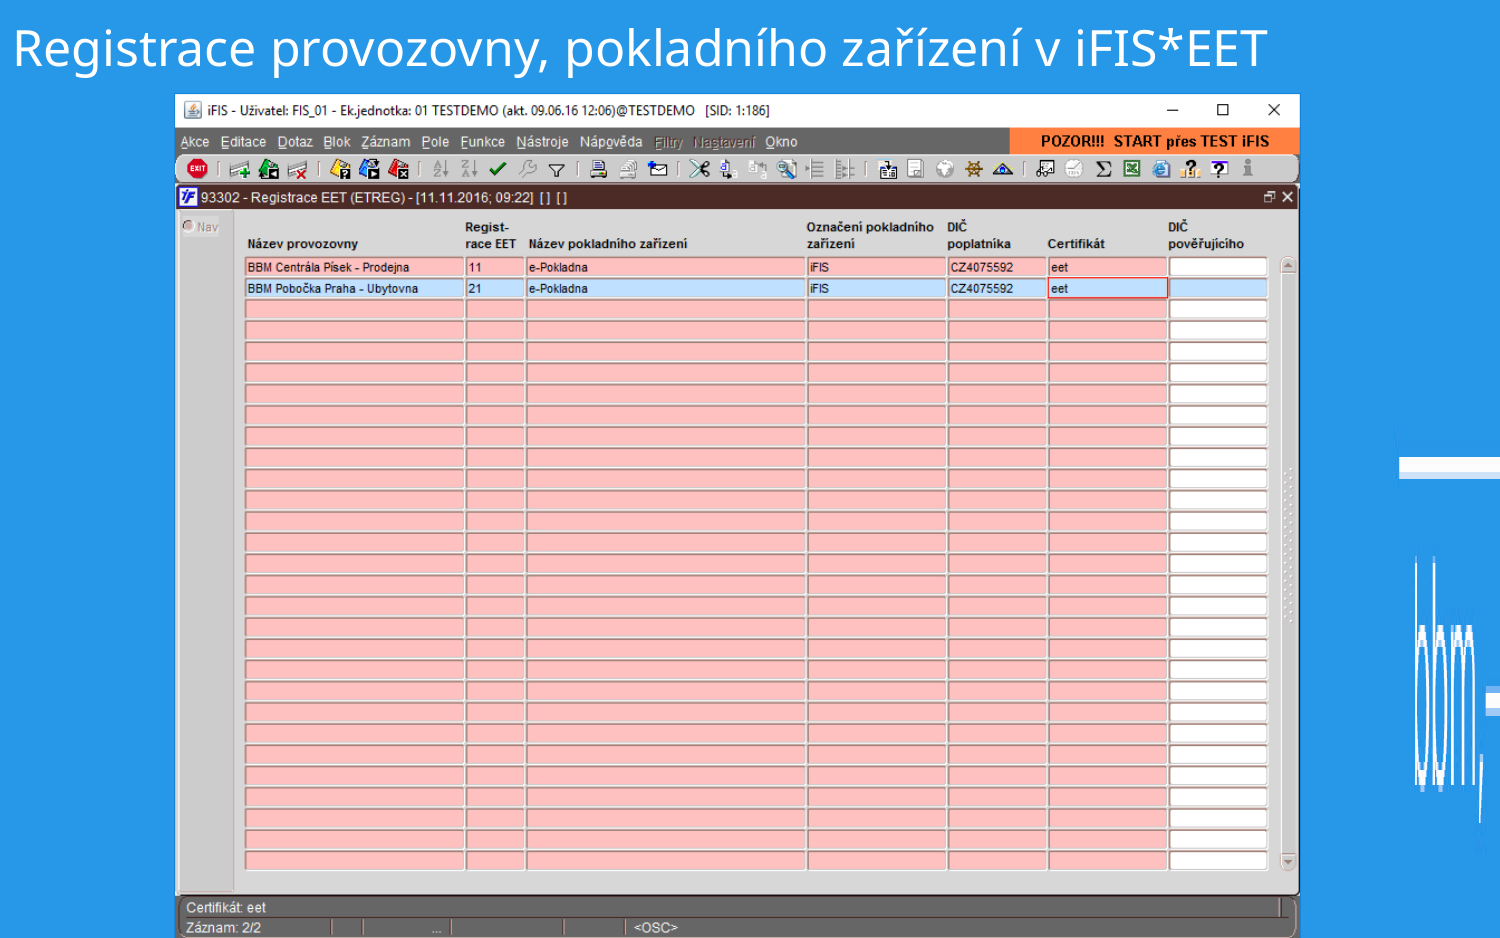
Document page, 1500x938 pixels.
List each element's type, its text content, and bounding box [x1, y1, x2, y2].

picture [0, 0, 1500, 938]
text_box Registrace provozovny, pokladního zařízení v iFIS*EET [0, 0, 1410, 92]
